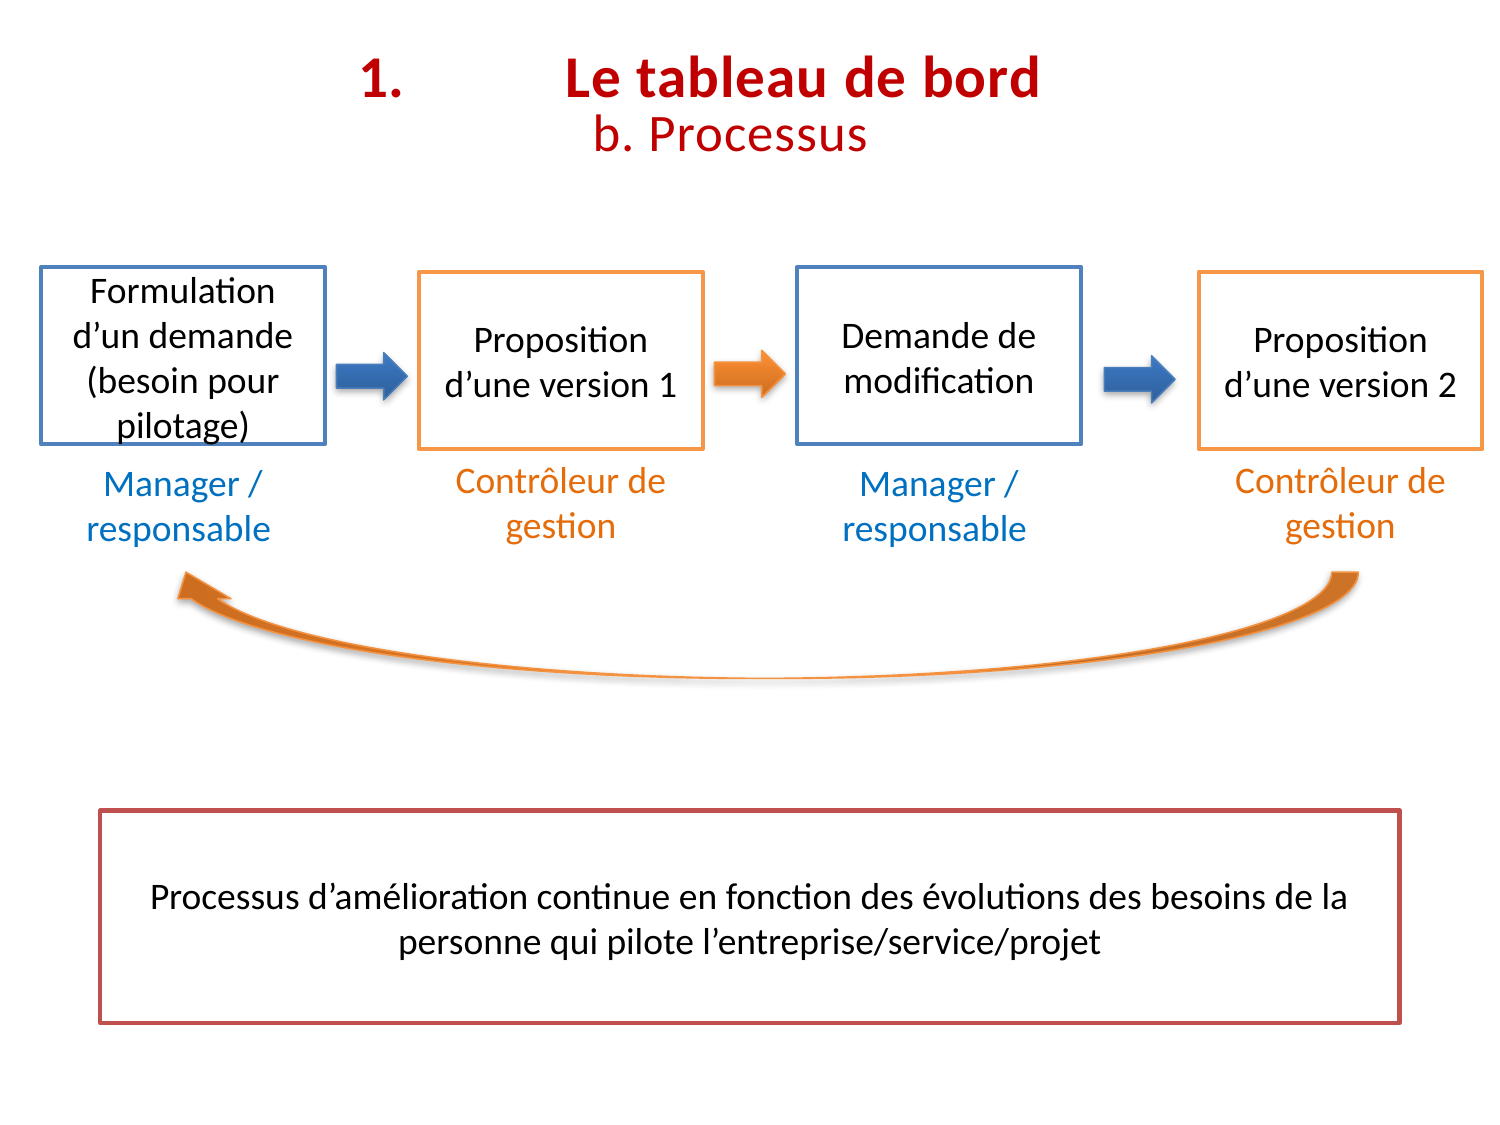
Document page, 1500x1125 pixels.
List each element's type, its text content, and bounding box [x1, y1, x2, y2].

text_box Formulation d’un demande (besoin pour pilotage) [39, 265, 327, 446]
text_box Demande de modification [795, 265, 1083, 446]
text_box Contrôleur de gestion [1197, 476, 1484, 525]
text_box Manager / responsable [795, 457, 1083, 550]
text_box [177, 571, 1360, 680]
text_box Processus d’amélioration continue en fonction des évolutions des besoins de la personne qui pilote l’entreprise/service/projet [98, 808, 1402, 1025]
text_box [335, 351, 408, 401]
title Le tableau de bord b. Processus [75, 45, 1425, 233]
text_box Proposition d’une version 2 [1197, 270, 1484, 451]
text_box [713, 349, 786, 399]
text_box Contrôleur de gestion [417, 476, 705, 525]
text_box Manager / responsable [39, 457, 327, 550]
text_box Proposition d’une version 1 [417, 270, 705, 451]
text_box [1103, 355, 1176, 404]
